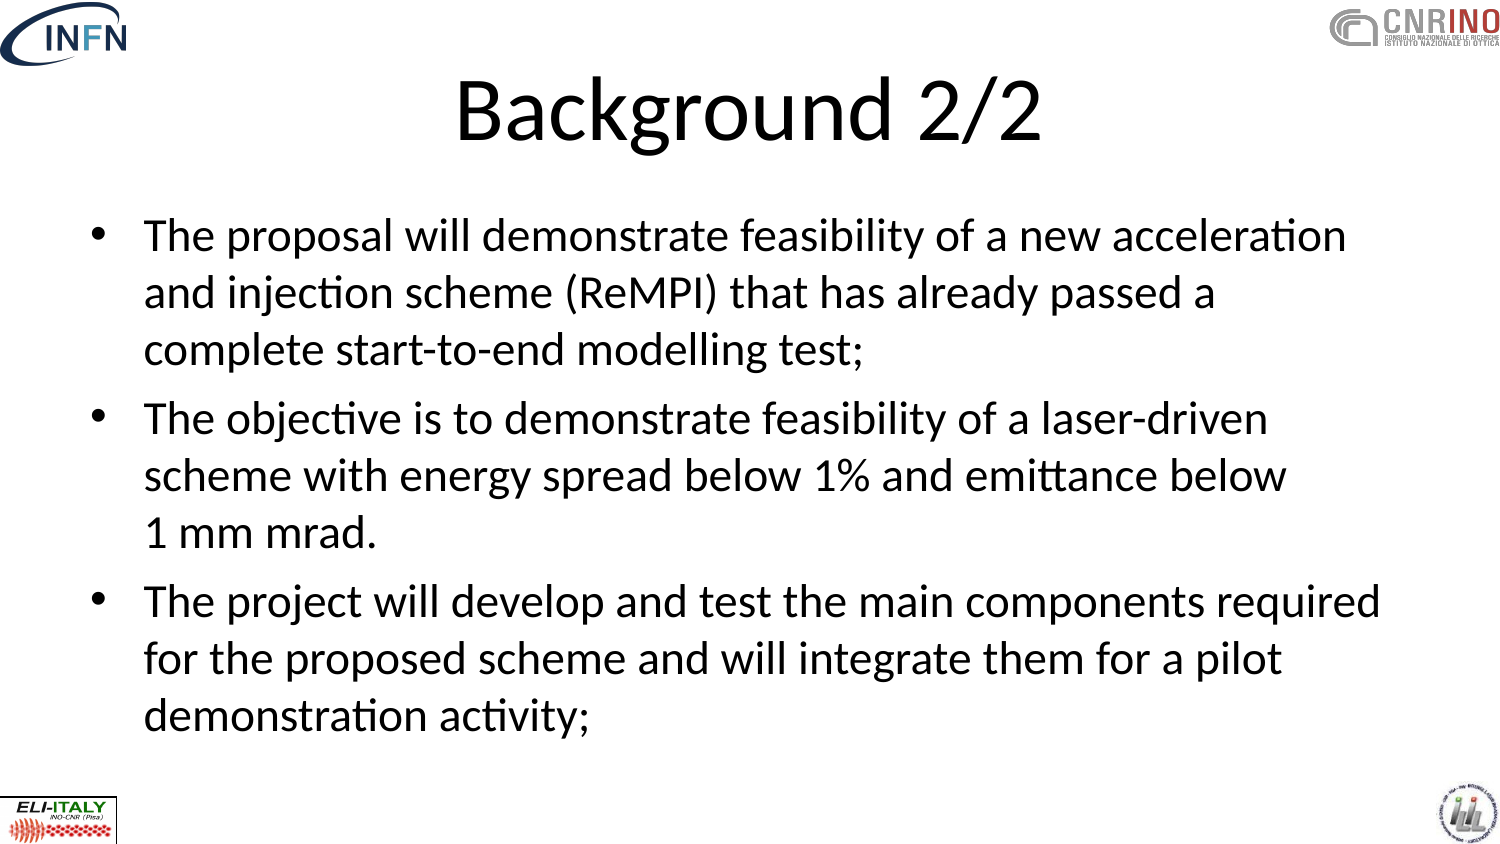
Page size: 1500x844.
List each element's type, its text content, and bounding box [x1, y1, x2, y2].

picture [1436, 781, 1500, 844]
picture [0, 2, 126, 66]
picture [0, 798, 116, 844]
picture [1328, 9, 1500, 46]
title Background 2/2 [75, 33, 1425, 175]
list The proposal will demonstrate feasibility of a new acceleration and injection scheme (ReMPI) that has already passed a complete start-to-end modelling test; The objective is to demonstrate feasibility of a laser-driven scheme with energy spread below 1% and emittance below 1 mm mrad. The project will develop and test the main components required for the proposed scheme and will integrate them for a pilot demonstration activity; [75, 196, 1425, 754]
